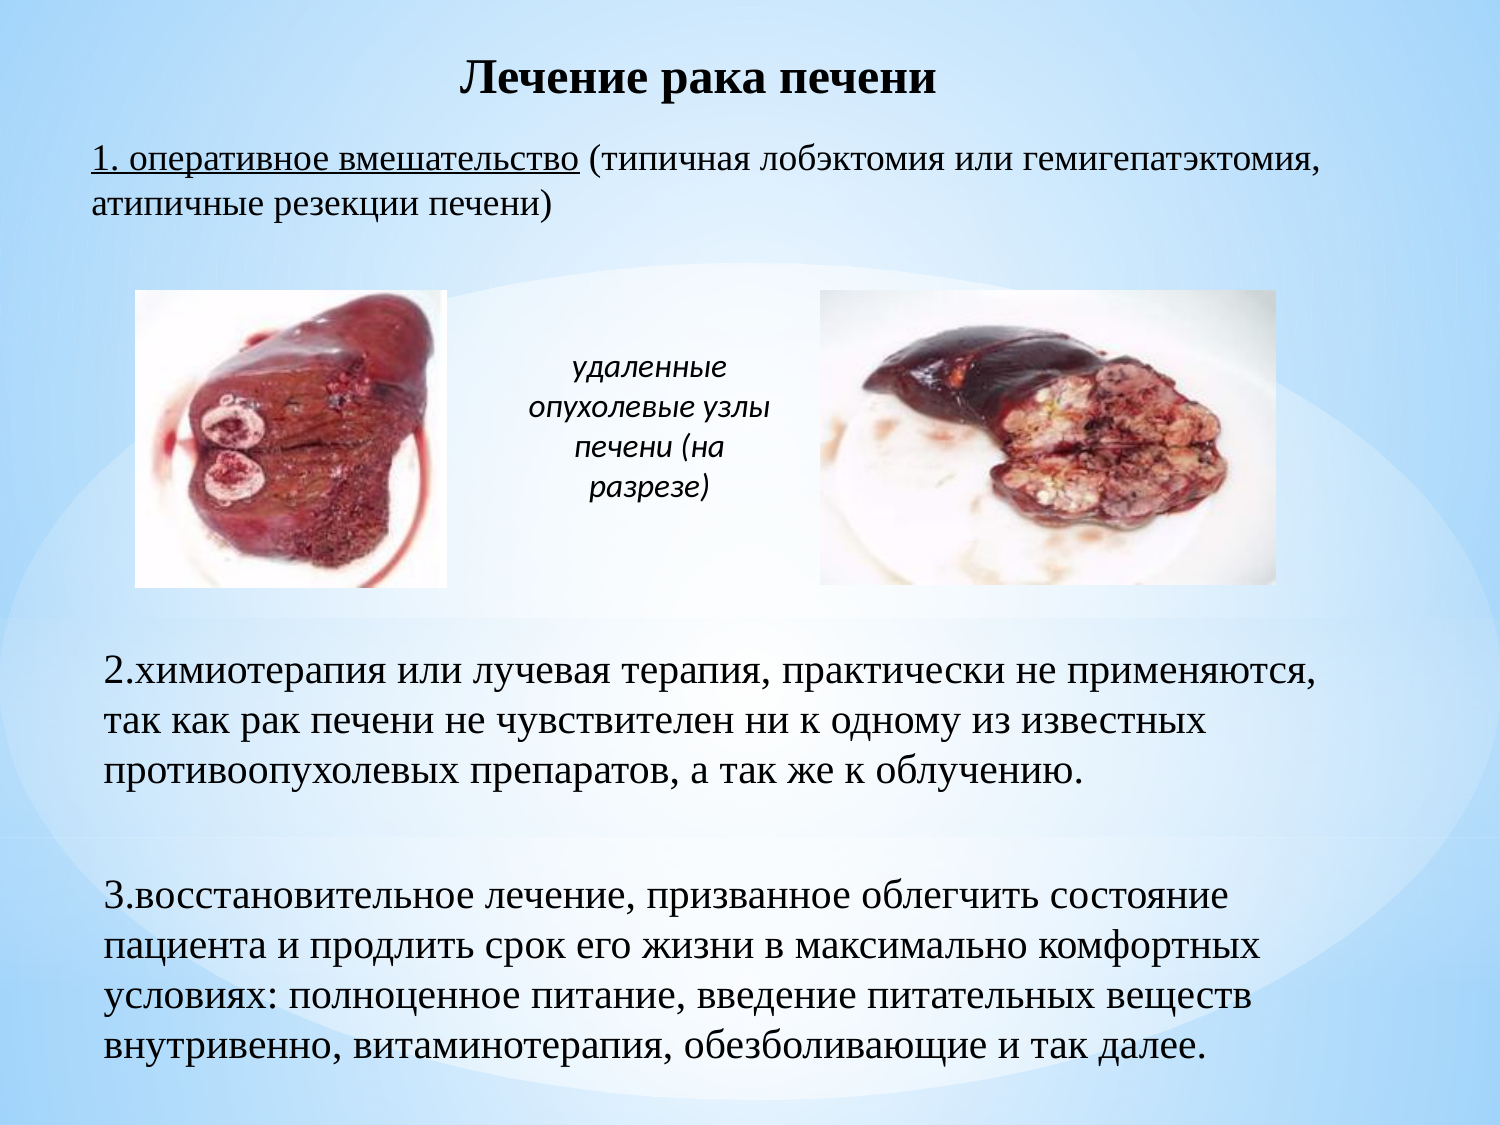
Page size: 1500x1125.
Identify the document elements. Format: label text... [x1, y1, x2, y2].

picture [135, 290, 447, 588]
text_box 3.восстановительное лечение, призванное облегчить состояние пациента и продлить срок его жизни в максимально комфортных условиях: полноценное питание, введение питательных веществ внутривенно, витаминотерапия, обезболивающие и так далее. [88, 858, 1341, 1074]
text_box 2.химиотерапия или лучевая терапия, практически не применяются, так как рак печени не чувствителен ни к одному из известных противоопухолевых препаратов, а так же к облучению. [88, 634, 1347, 800]
picture [820, 290, 1276, 585]
text_box Лечение рака печени [445, 35, 953, 111]
text_box 1. оперативное вмешательство (типичная лобэктомия или гемигепатэктомия, атипичные резекции печени) [76, 125, 1376, 231]
text_box удаленные опухолевые узлы печени (на разрезе) [501, 336, 798, 512]
